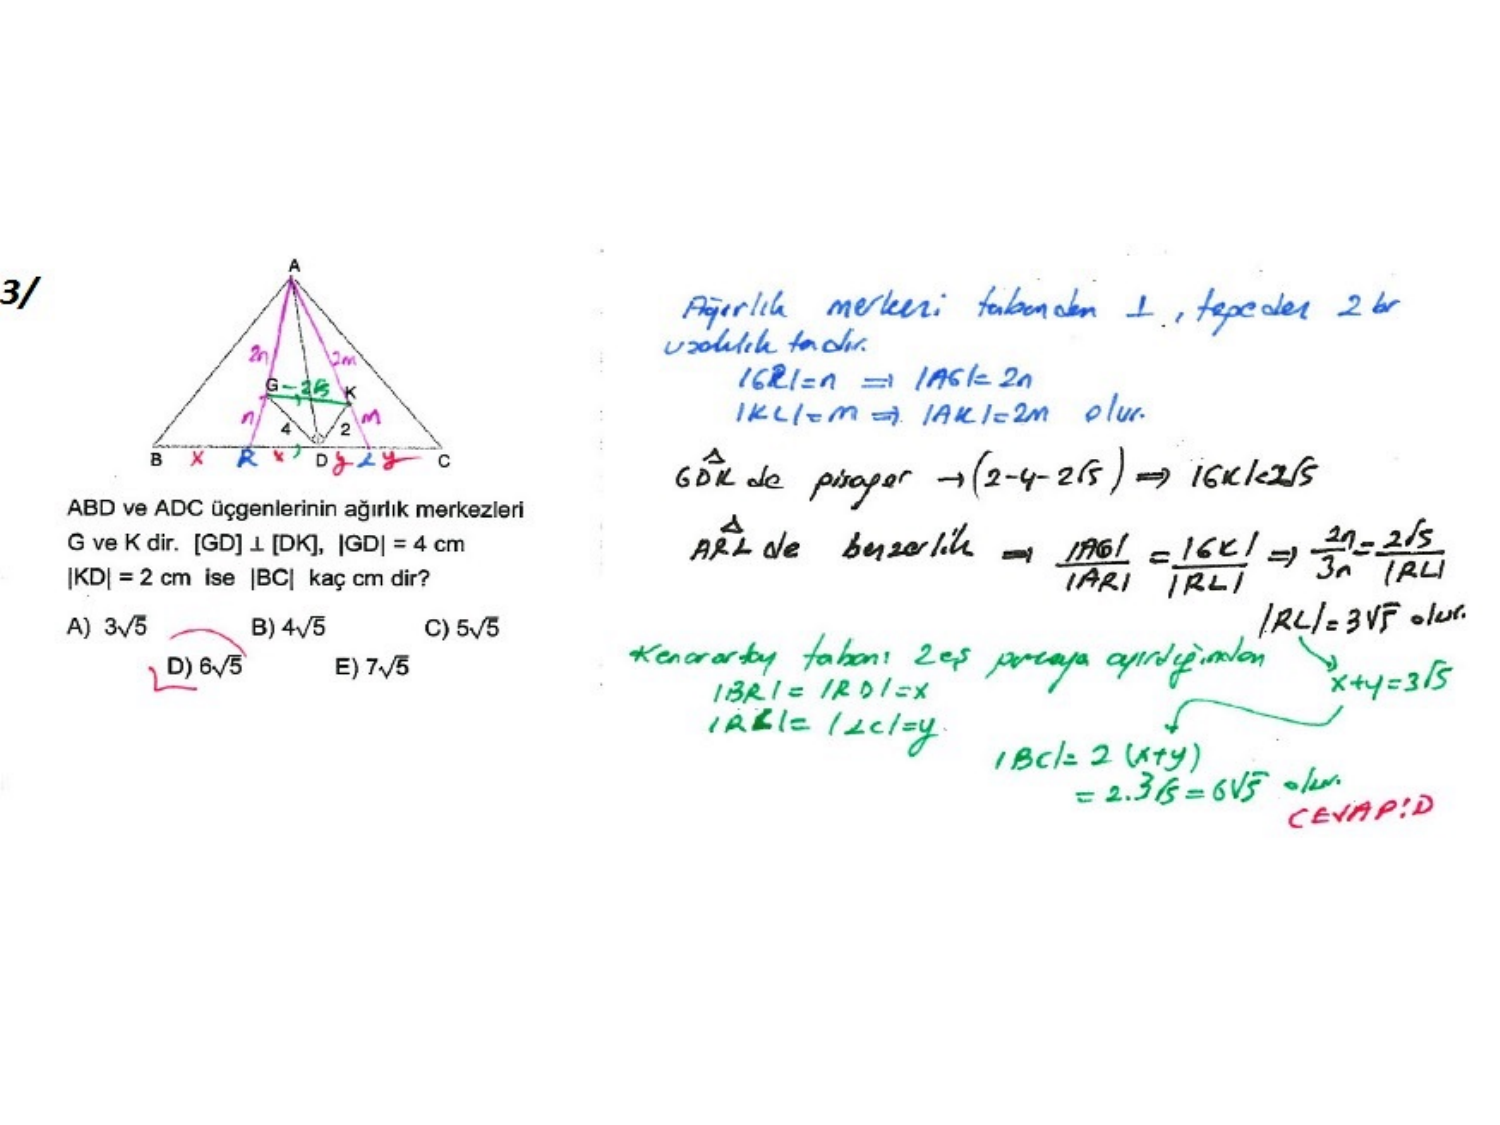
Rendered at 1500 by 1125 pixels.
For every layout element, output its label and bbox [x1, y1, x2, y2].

picture [0, 243, 1500, 847]
